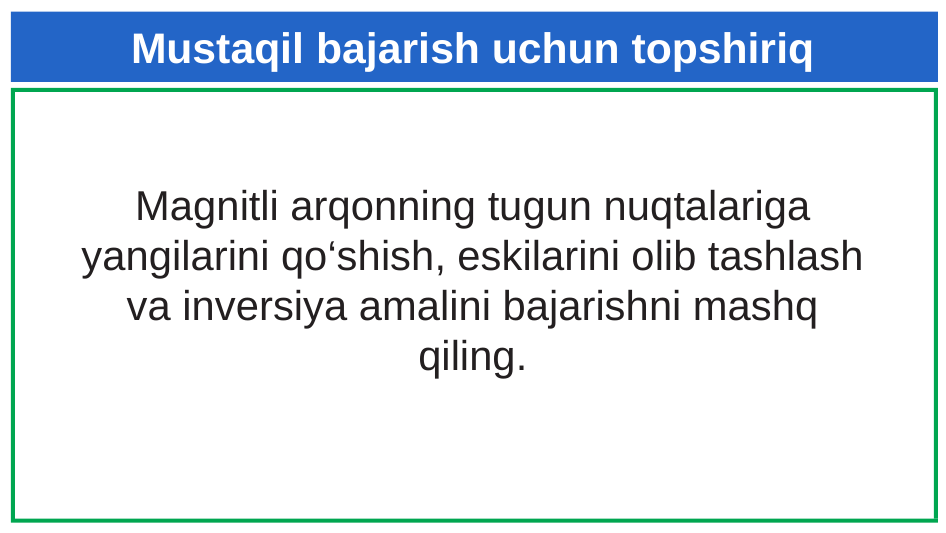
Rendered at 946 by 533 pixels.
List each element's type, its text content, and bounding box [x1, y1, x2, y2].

list Magnitli arqonning tugun nuqtalariga yangilarini qo‘shish, eskilarini olib tashlash va inversiya amalini bajarishni mashq qiling. [71, 178, 875, 381]
title Mustaqil bajarish uchun topshiriq [49, 21, 897, 73]
